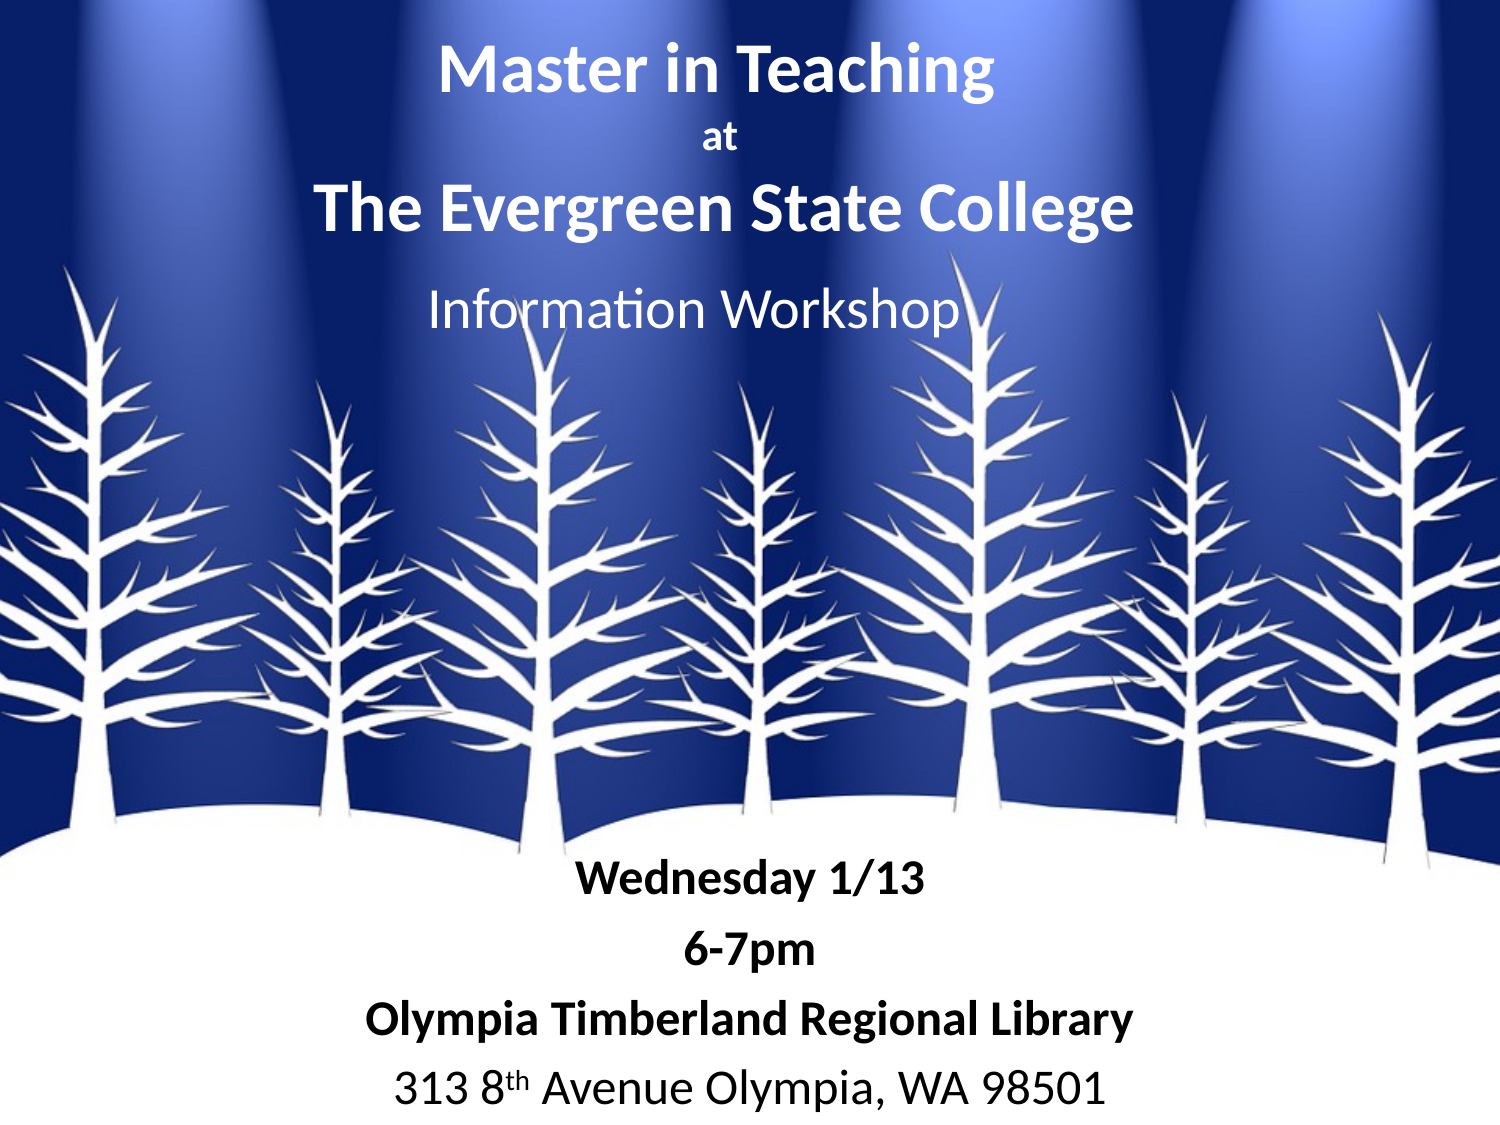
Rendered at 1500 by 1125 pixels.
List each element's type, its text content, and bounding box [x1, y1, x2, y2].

subtitle Wednesday 1/13 6-7pm Olympia Timberland Regional Library 313 8th Avenue Olympia, WA 98501 [225, 837, 1275, 1125]
picture [0, 0, 1500, 1125]
text_box Information Workshop [412, 263, 988, 348]
title Master in Teaching at The Evergreen State College [87, 12, 1363, 254]
